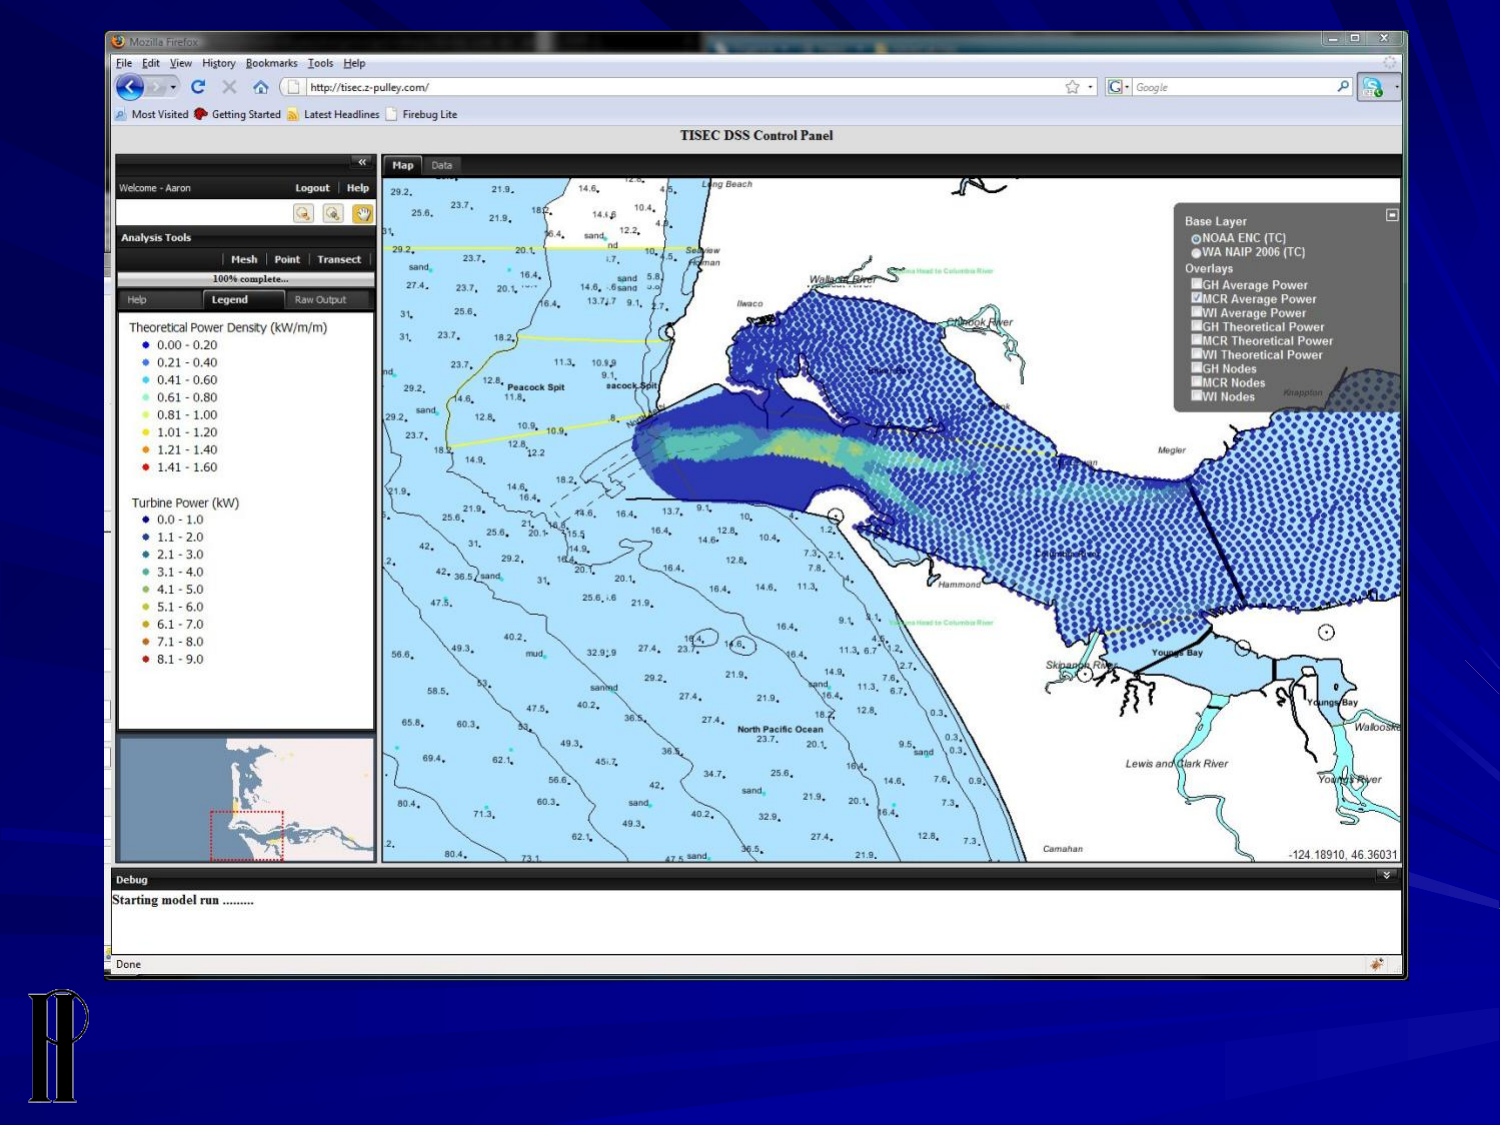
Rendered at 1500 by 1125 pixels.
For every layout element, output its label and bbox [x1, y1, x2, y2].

picture [24, 987, 95, 1105]
picture [103, 30, 1409, 981]
